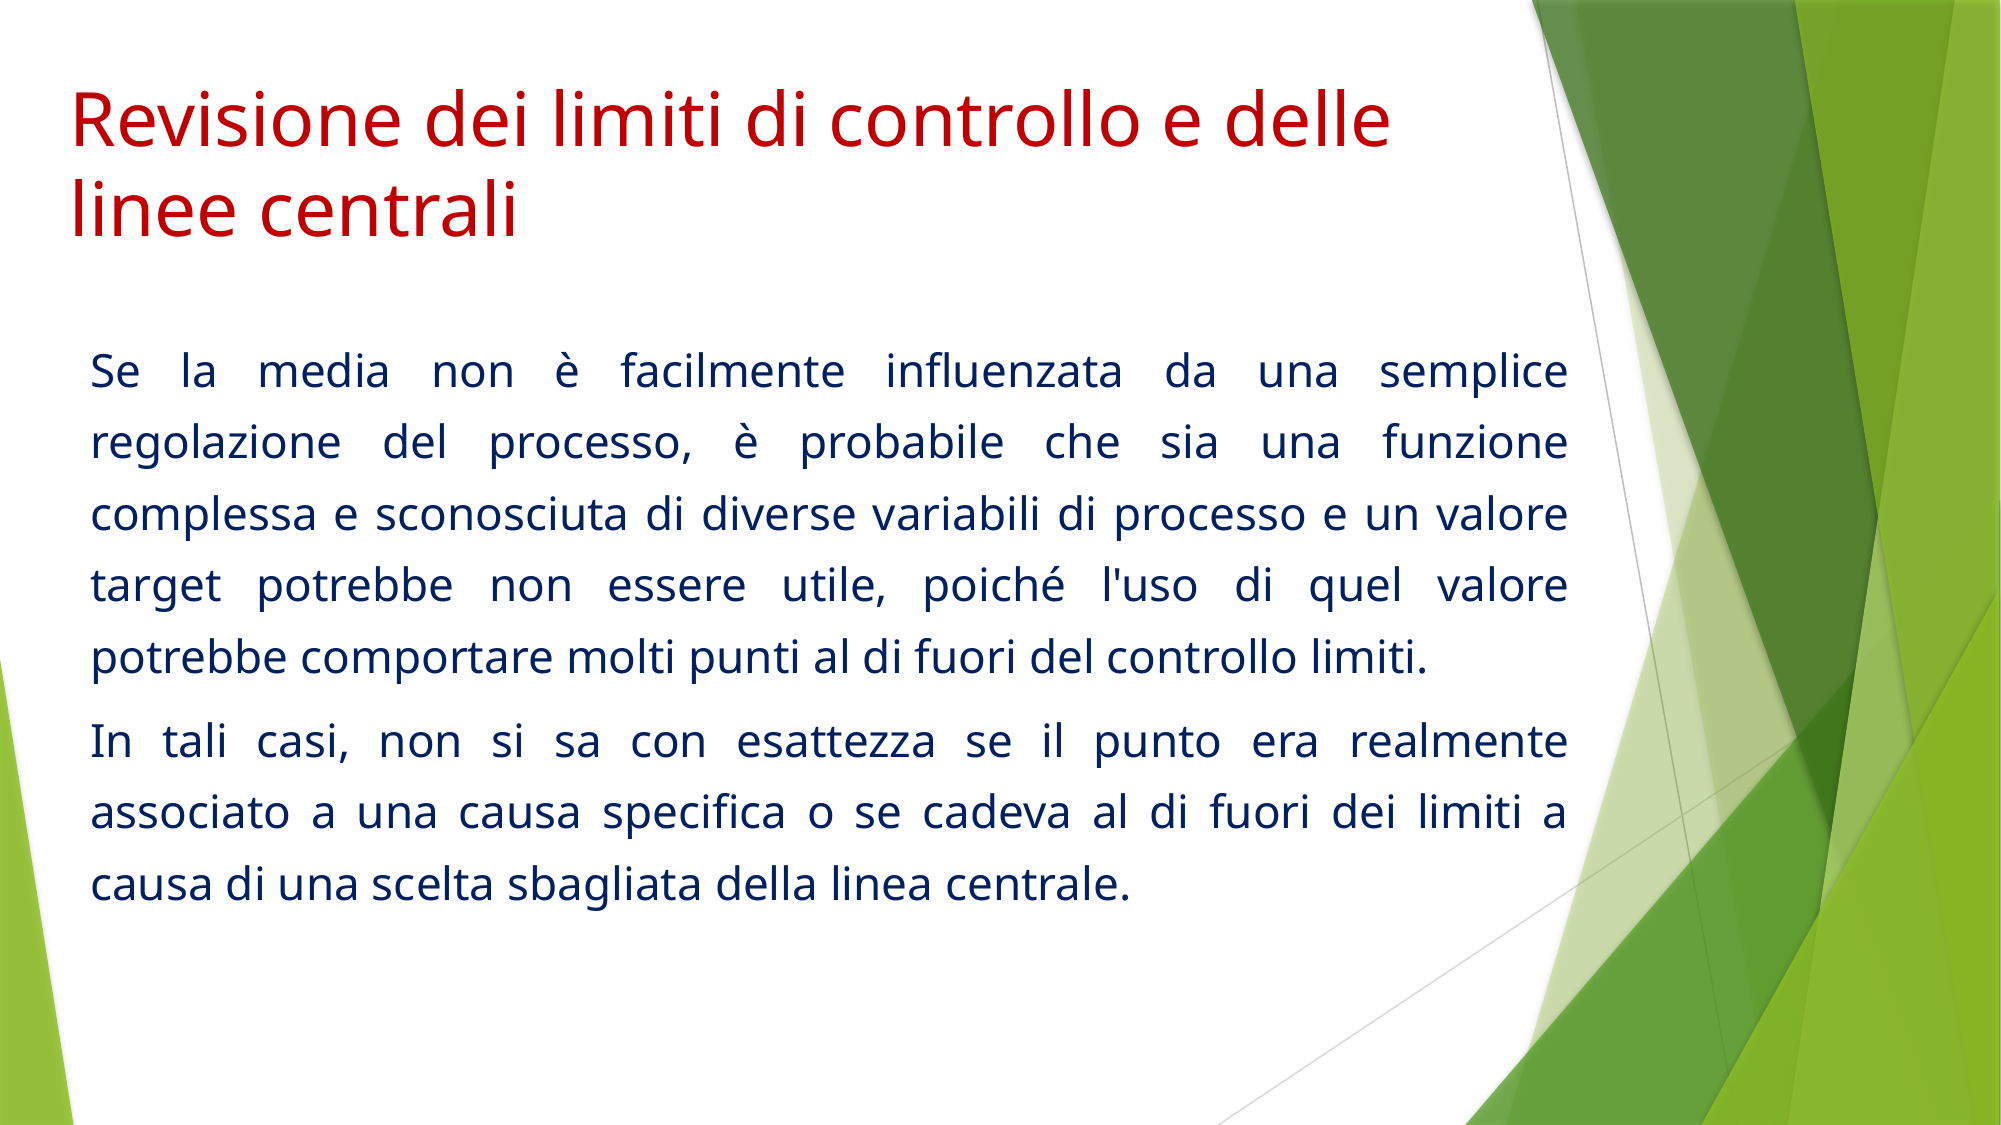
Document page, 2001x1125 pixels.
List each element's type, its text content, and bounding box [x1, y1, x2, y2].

text_box Se la media non è facilmente influenzata da una semplice regolazione del processo, è probabile che sia una funzione complessa e sconosciuta di diverse variabili di processo e un valore target potrebbe non essere utile, poiché l'uso di quel valore potrebbe comportare molti punti al di fuori del controllo limiti. In tali casi, non si sa con esattezza se il punto era realmente associato a una causa specifica o se cadeva al di fuori dei limiti a causa di una scelta sbagliata della linea centrale. [75, 317, 1585, 917]
text_box Revisione dei limiti di controllo e delle linee centrali [55, 63, 1532, 259]
